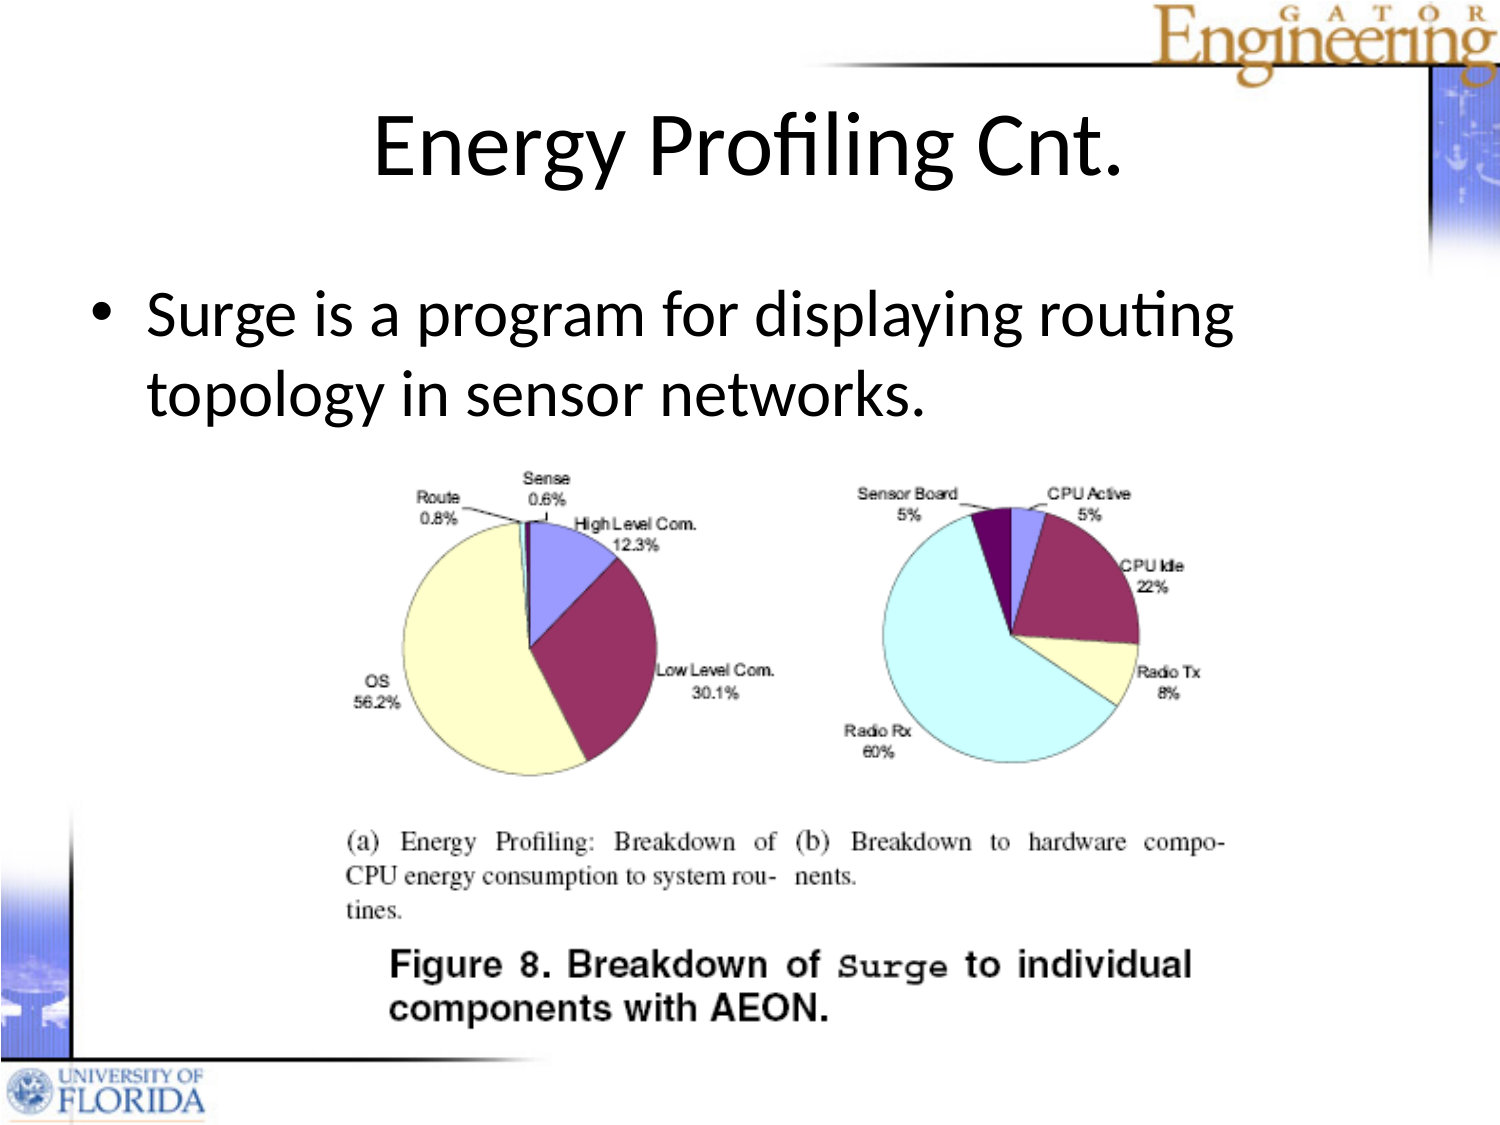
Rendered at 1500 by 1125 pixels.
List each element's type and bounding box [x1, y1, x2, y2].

text_box [0, 0, 1500, 1125]
picture [337, 462, 1238, 1031]
